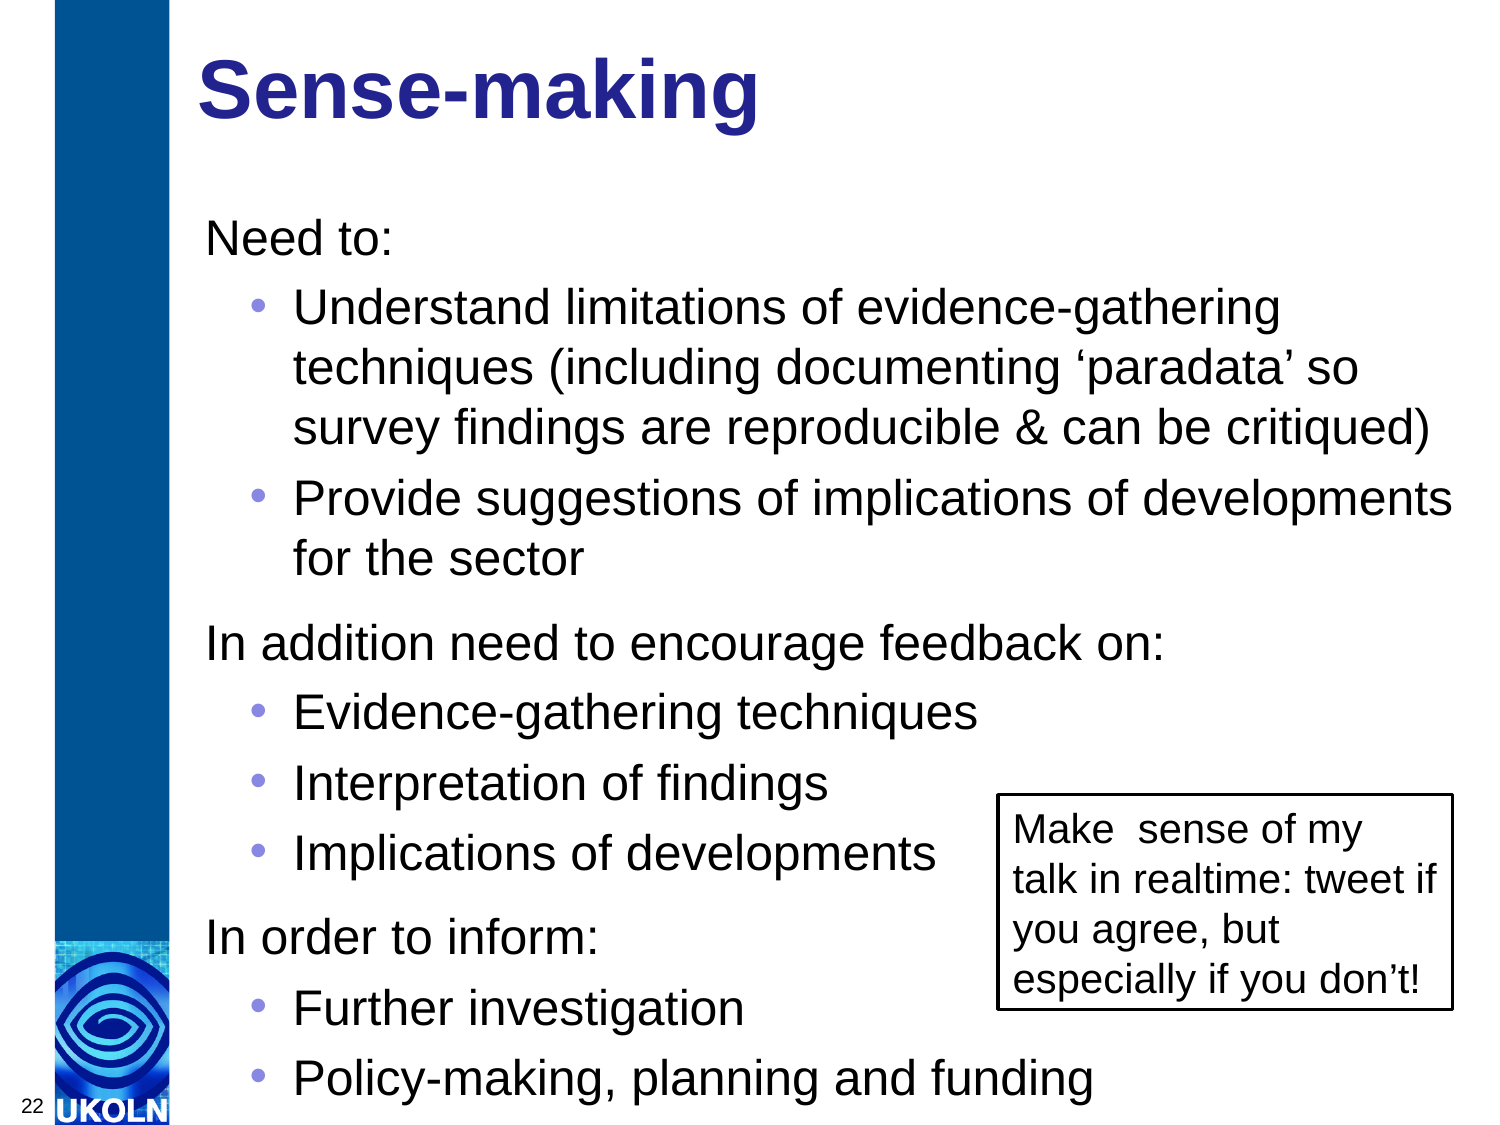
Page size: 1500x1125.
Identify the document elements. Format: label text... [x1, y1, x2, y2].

title Sense-making [182, 27, 1458, 146]
text_box Make sense of my talk in realtime: tweet if you agree, but especially if you don’t! [998, 794, 1453, 1010]
picture [54, 941, 170, 1125]
slide_number 22 [0, 1085, 60, 1125]
list Need to: Understand limitations of evidence-gathering techniques (including documenting ‘paradata’ so survey findings are reproducible & can be critiqued) Provide suggestions of implications of developments for the sector In addition need to encourage feedback on: Evidence-gathering techniques Interpretation of findings Implications of developments In order to inform: Further investigation Policy-making, planning and funding [189, 197, 1484, 1125]
